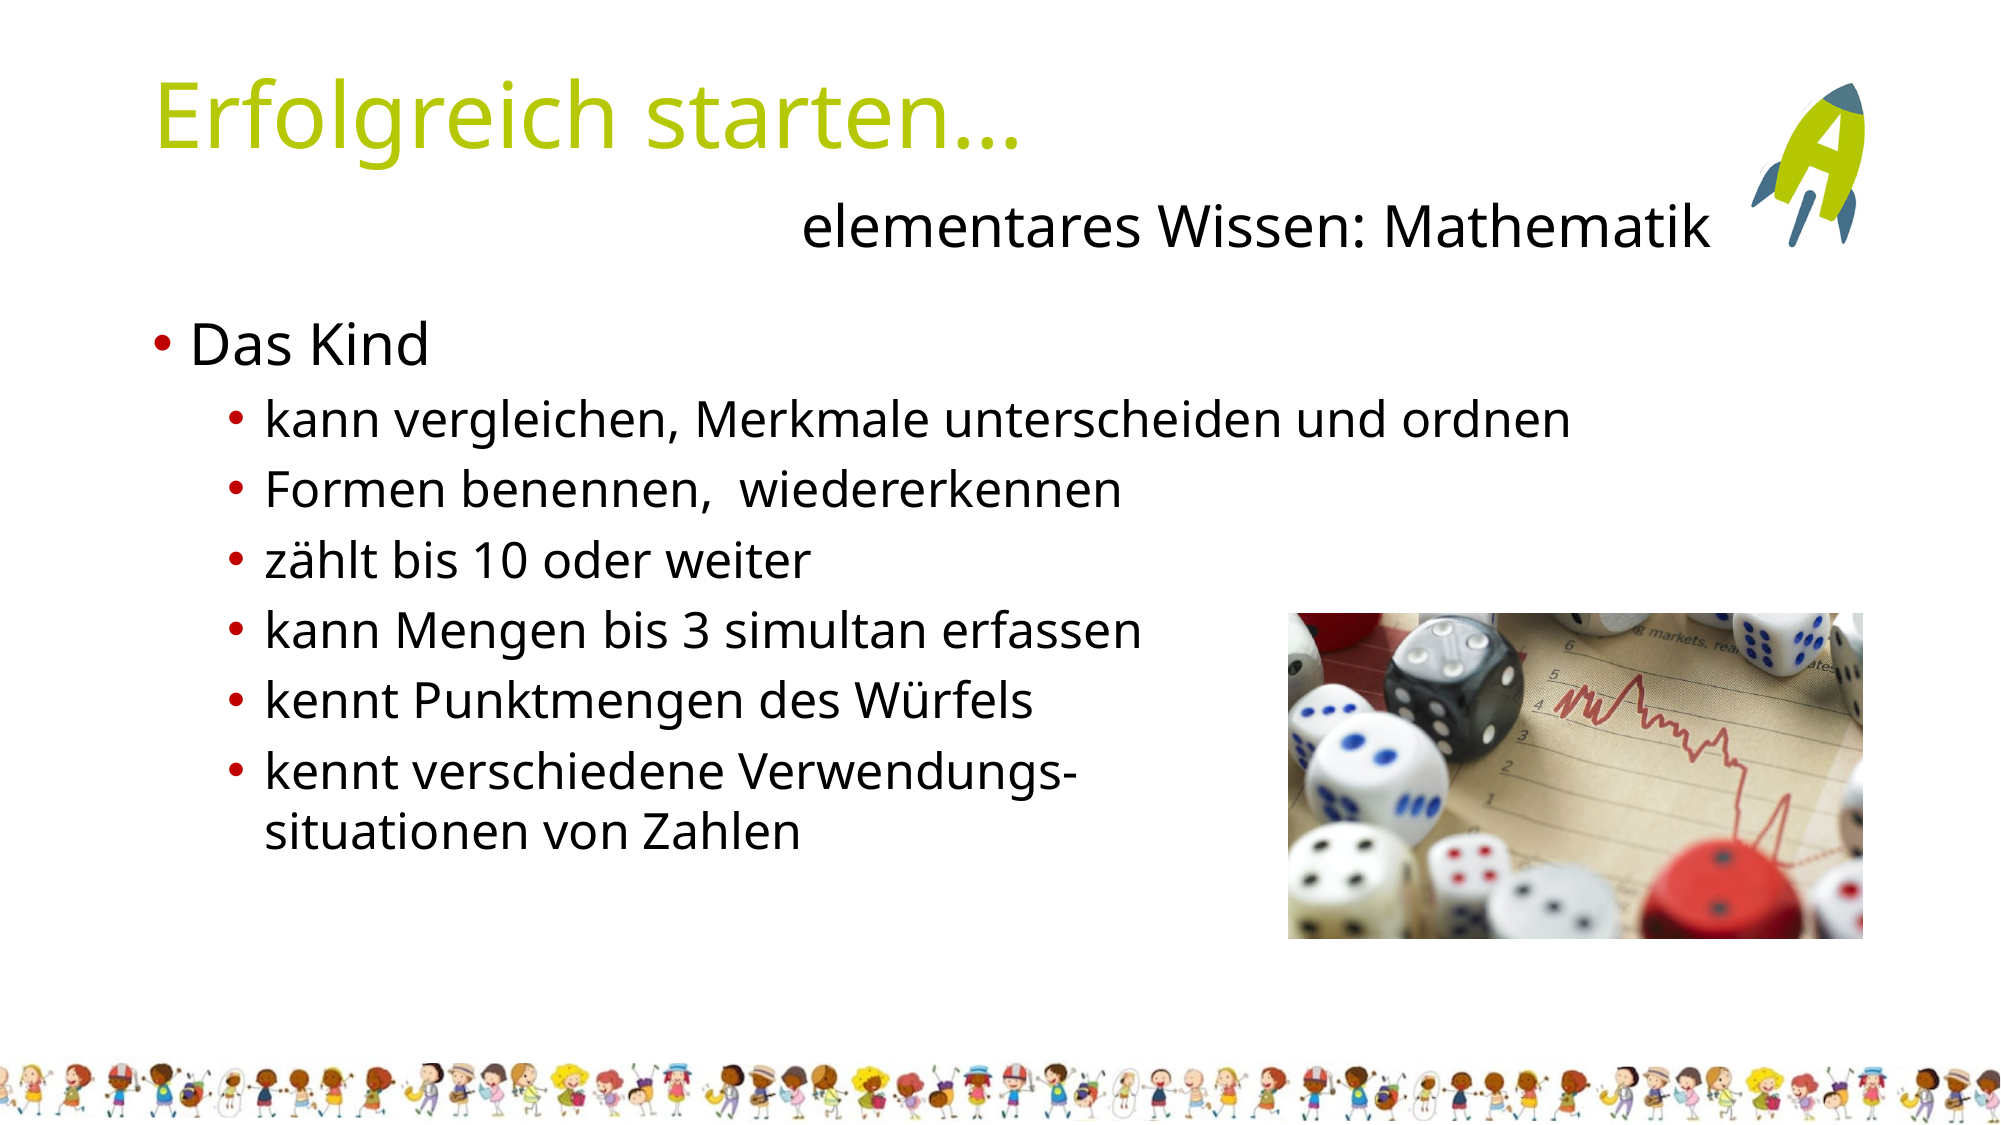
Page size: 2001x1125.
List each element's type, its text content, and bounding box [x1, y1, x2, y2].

list Das Kind kann vergleichen, Merkmale unterscheiden und ordnen Formen benennen, wiedererkennen zählt bis 10 oder weiter kann Mengen bis 3 simultan erfassen kennt Punktmengen des Würfels kennt verschiedene Verwendungs- situationen von Zahlen [137, 299, 1863, 1014]
picture [1731, 53, 1907, 276]
title Erfolgreich starten… elementares Wissen: Mathematik [137, 59, 1863, 278]
picture [0, 1056, 2001, 1125]
picture [1288, 613, 1863, 939]
